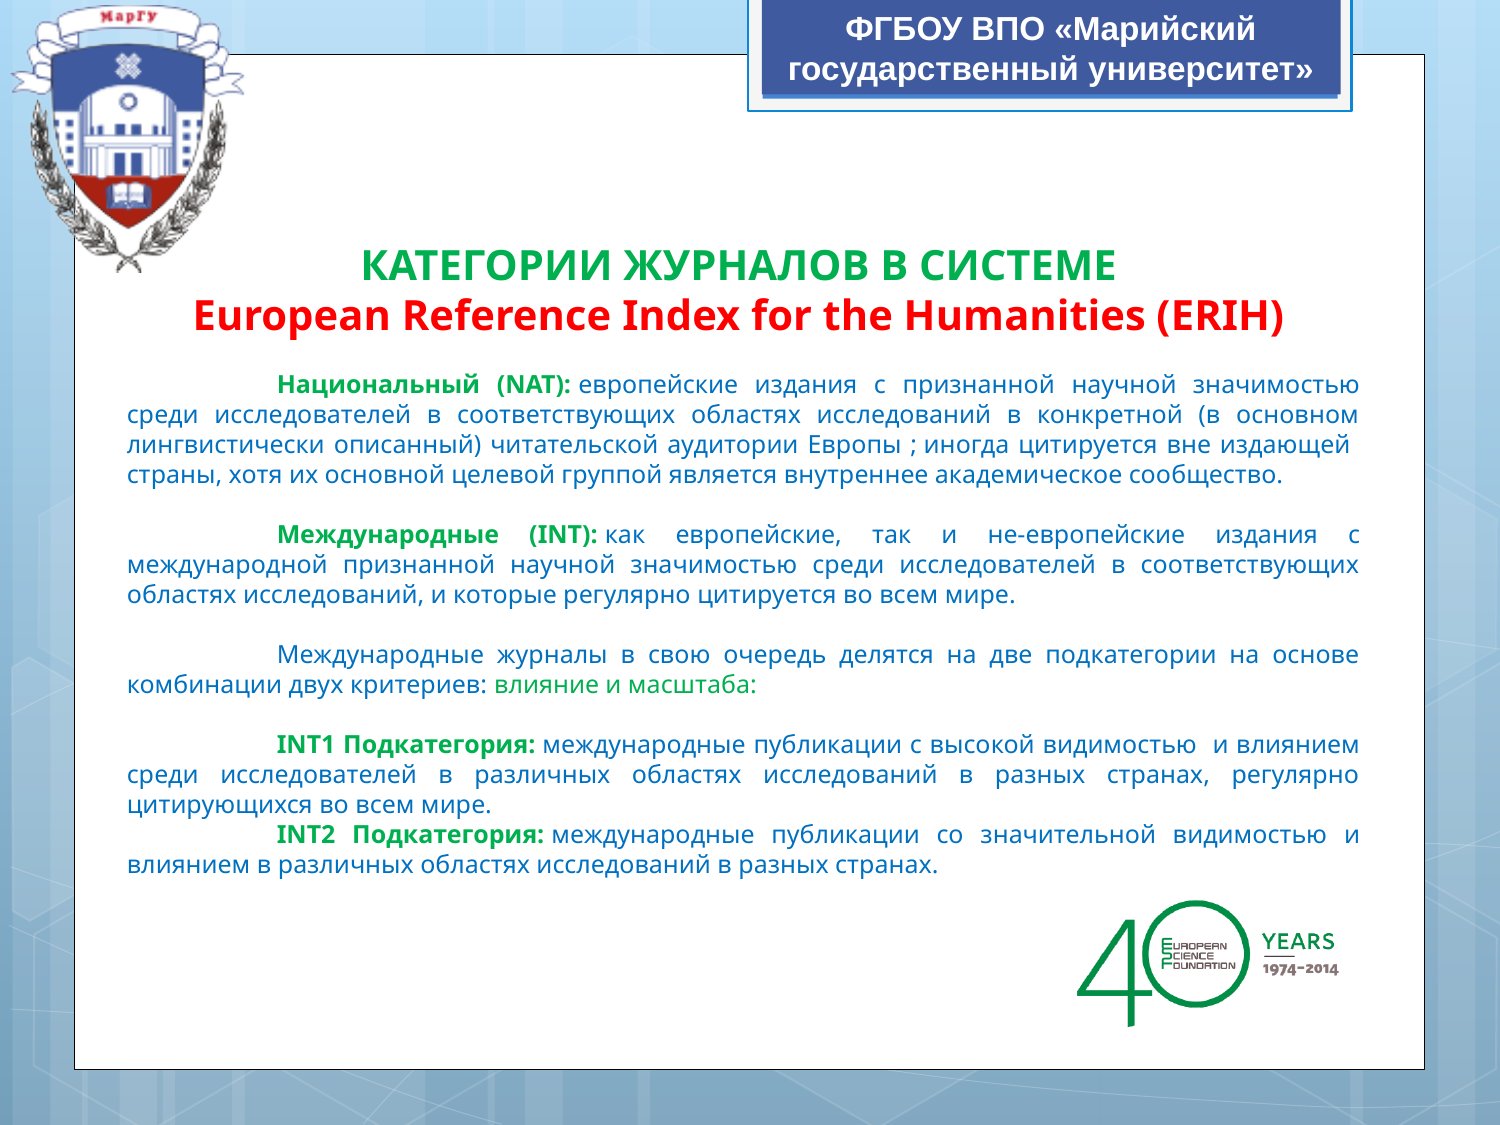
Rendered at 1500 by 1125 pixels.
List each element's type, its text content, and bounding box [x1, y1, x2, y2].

text_box ФГБОУ ВПО «Марийский государственный университет» [761, 0, 1341, 95]
picture [1073, 897, 1341, 1030]
text_box КАТЕГОРИИ ЖУРНАЛОВ В СИСТЕМЕ European Reference Index for the Humanities (ERIH) Национальный (NAT): европейские издания с признанной научной значимостью среди исследователей в соответствующих областях исследований в конкретной (в основном лингвистически описанный) читательской аудитории Европы ; иногда цитируется вне издающей страны, хотя их основной целевой группой является внутреннее академическое сообщество. Международные (INT): как европейские, так и не-европейские издания с международной признанной научной значимостью среди исследователей в соответствующих областях исследований, и которые регулярно цитируется во всем мире. Международные журналы в свою очередь делятся на две подкатегории на основе комбинации двух критериев: влияние и масштаба: INT1 Подкатегория: международные публикации с высокой видимостью и влиянием среди исследователей в различных областях исследований в разных странах, регулярно цитирующихся во всем мире. INT2 Подкатегория: международные публикации со значительной видимостью и влиянием в различных областях исследований в разных странах. [112, 231, 1376, 886]
picture [0, 4, 256, 273]
